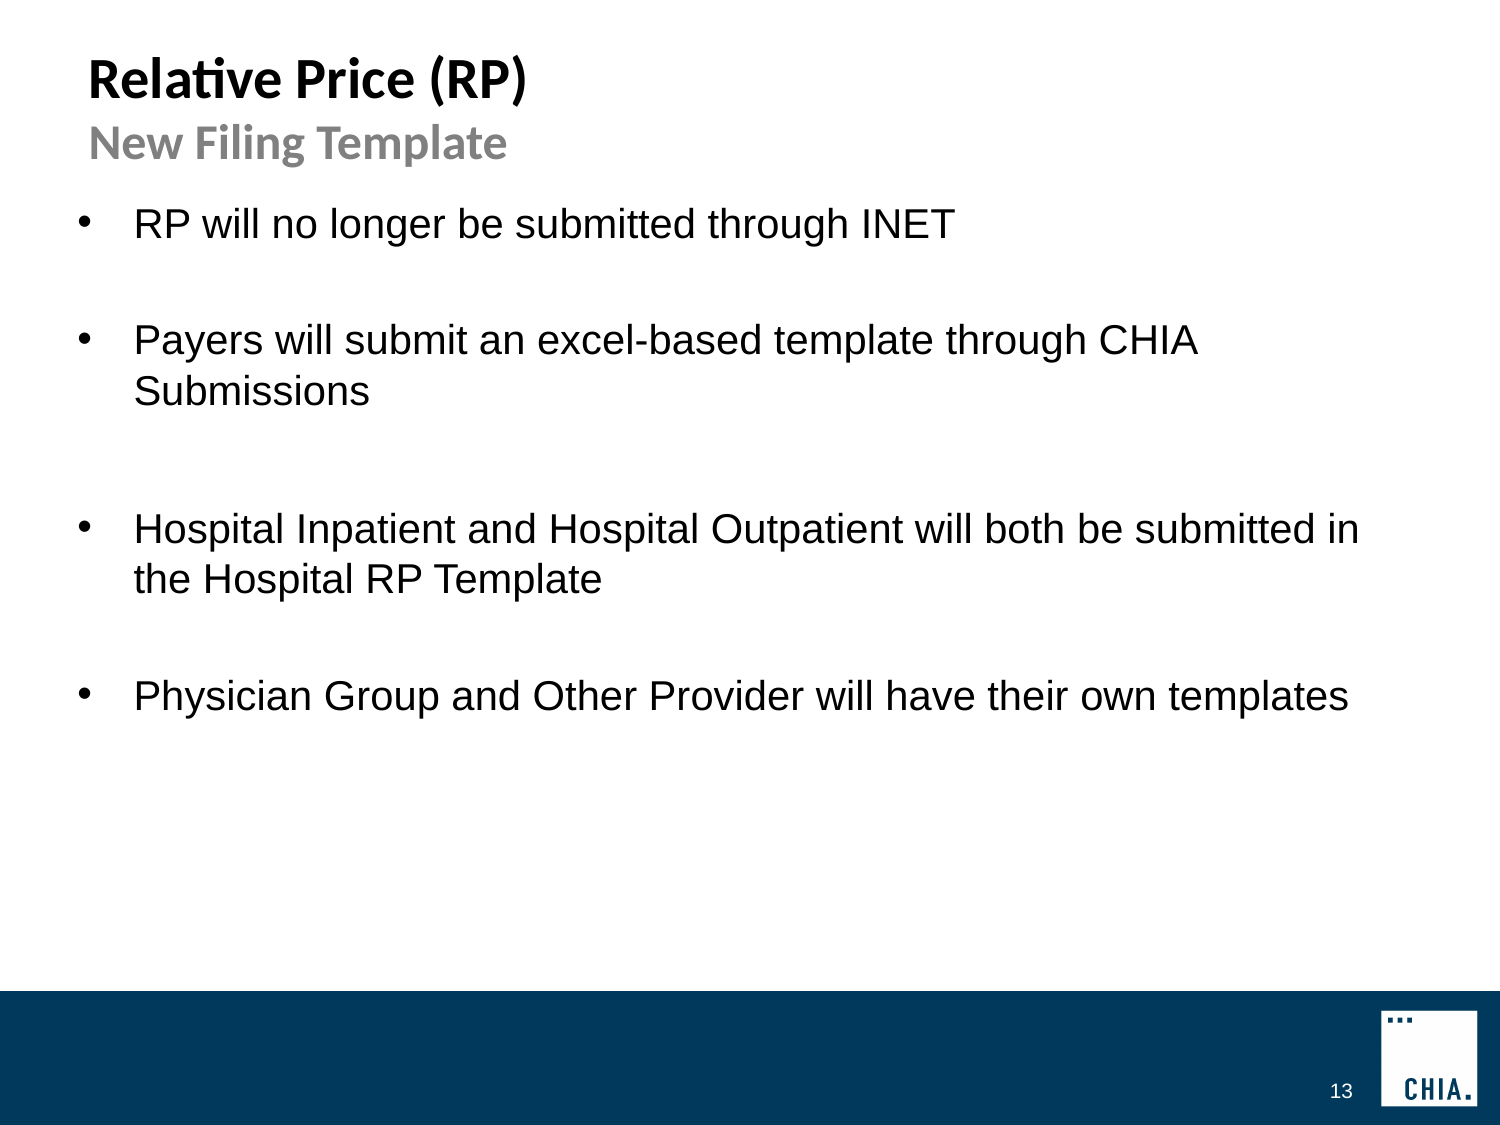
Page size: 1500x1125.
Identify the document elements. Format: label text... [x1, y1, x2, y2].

title Relative Price (RP) [73, 22, 1413, 87]
text_box New Filing Template [73, 87, 1413, 193]
slide_number 13 [1017, 1060, 1368, 1121]
list RP will no longer be submitted through INET Payers will submit an excel-based template through CHIA Submissions Hospital Inpatient and Hospital Outpatient will both be submitted in the Hospital RP Template Physician Group and Other Provider will have their own templates [62, 189, 1433, 886]
picture [0, 991, 1500, 1125]
